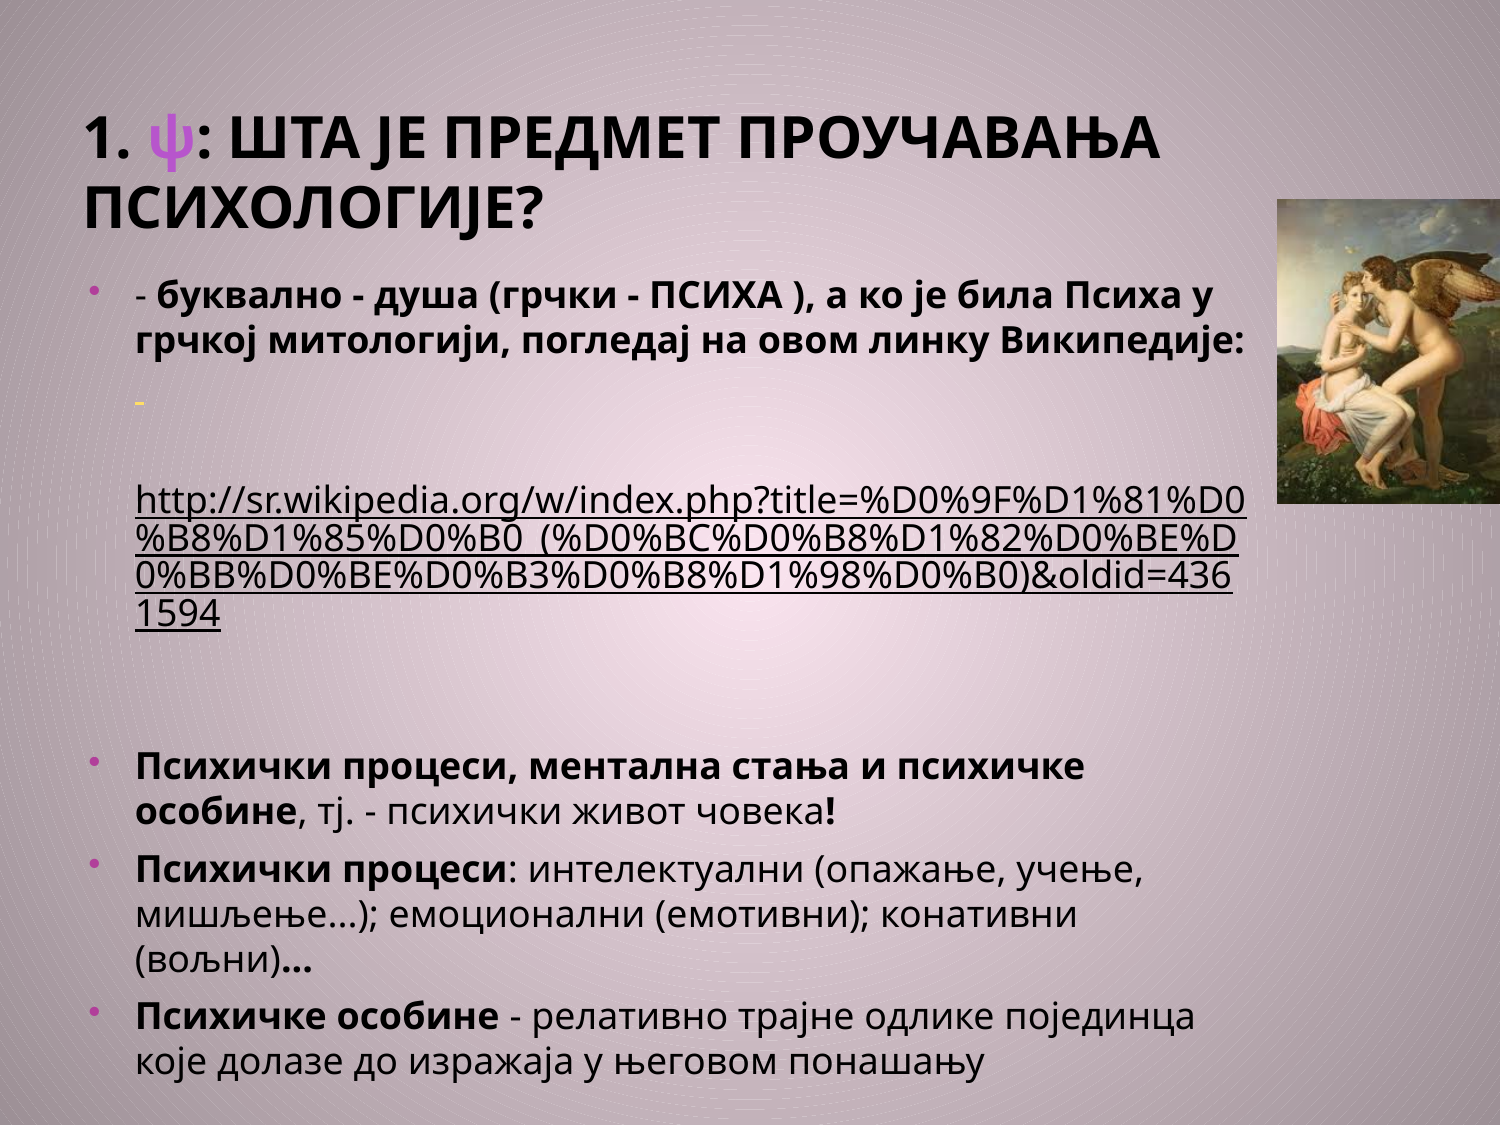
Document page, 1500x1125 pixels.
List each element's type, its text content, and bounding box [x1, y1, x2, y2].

list - буквално - душа (грчки - ПСИХА ), а ко је била Психа у грчкој митологији, погледај на овом линку Википедије: http://sr.wikipedia.org/w/index.php?title=%D0%9F%D1%81%D0%B8%D1%85%D0%B0_(%D0%BC%D0%B8%D1%82%D0%BE%D0%BB%D0%BE%D0%B3%D0%B8%D1%98%D0%B0)&oldid=4361594 Психички процеси, ментална стања и психичке особине, тј. - психички живот човека! Психички процеси: интелектуални (опажање, учење, мишљење...); емоционални (емотивни); конативни (вољни)... Психичке особине - релативно трајне одлике појединца које долазе до изражаја у његовом понашању [75, 264, 1263, 1059]
picture [1276, 198, 1500, 505]
title 1. ψ: шта је предмет проучавања психологије? [75, 52, 1263, 240]
